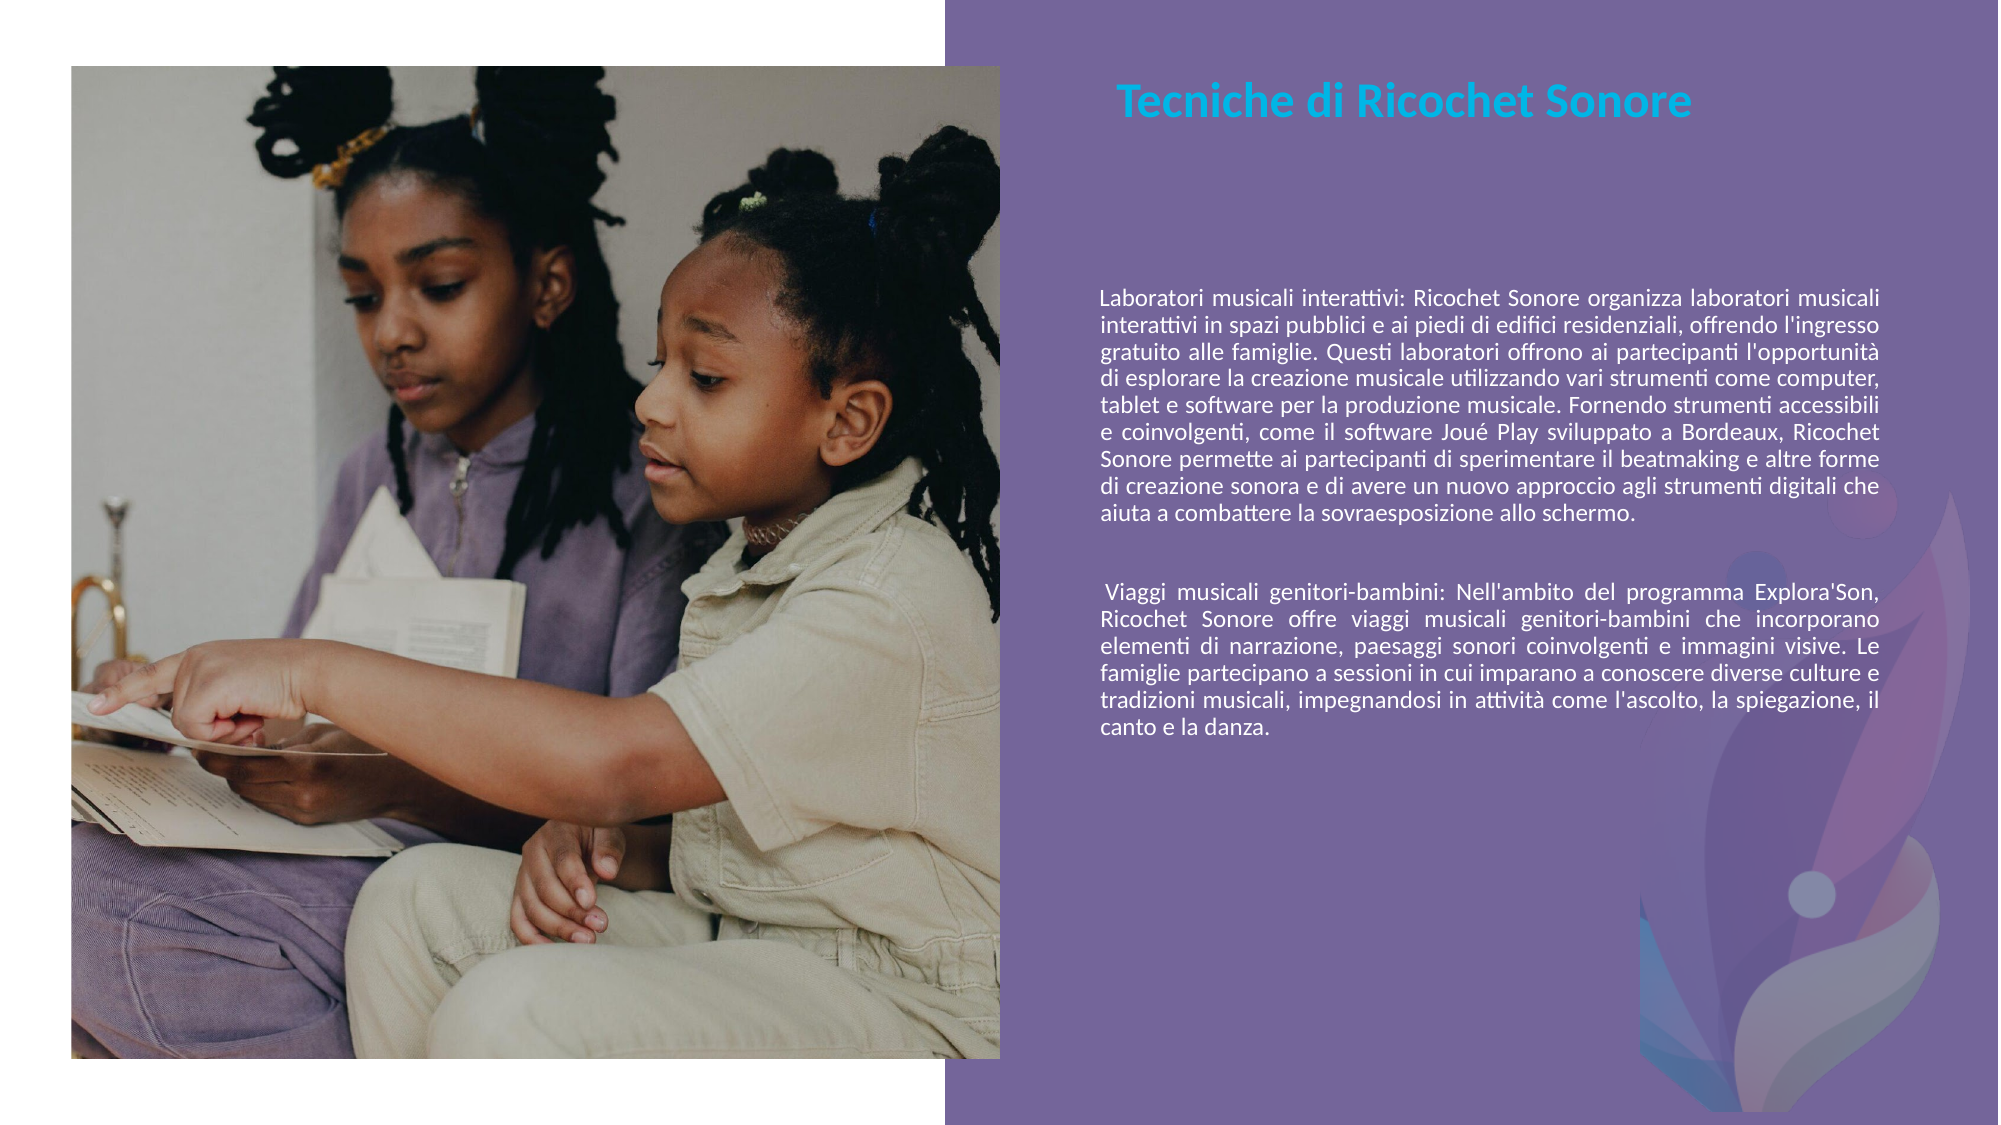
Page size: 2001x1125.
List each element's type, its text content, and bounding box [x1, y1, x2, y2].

list Laboratori musicali interattivi: Ricochet Sonore organizza laboratori musicali interattivi in spazi pubblici e ai piedi di edifici residenziali, offrendo l'ingresso gratuito alle famiglie. Questi laboratori offrono ai partecipanti l'opportunità di esplorare la creazione musicale utilizzando vari strumenti come computer, tablet e software per la produzione musicale. Fornendo strumenti accessibili e coinvolgenti, come il software Joué Play sviluppato a Bordeaux, Ricochet Sonore permette ai partecipanti di sperimentare il beatmaking e altre forme di creazione sonora e di avere un nuovo approccio agli strumenti digitali che aiuta a combattere la sovraesposizione allo schermo. Viaggi musicali genitori-bambini: Nell'ambito del programma Explora'Son, Ricochet Sonore offre viaggi musicali genitori-bambini che incorporano elementi di narrazione, paesaggi sonori coinvolgenti e immagini visive. Le famiglie partecipano a sessioni in cui imparano a conoscere diverse culture e tradizioni musicali, impegnandosi in attività come l'ascolto, la spiegazione, il canto e la danza. [1045, 277, 1890, 996]
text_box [71, 66, 1001, 1059]
list Tecniche di Ricochet Sonore [1108, 66, 1890, 216]
